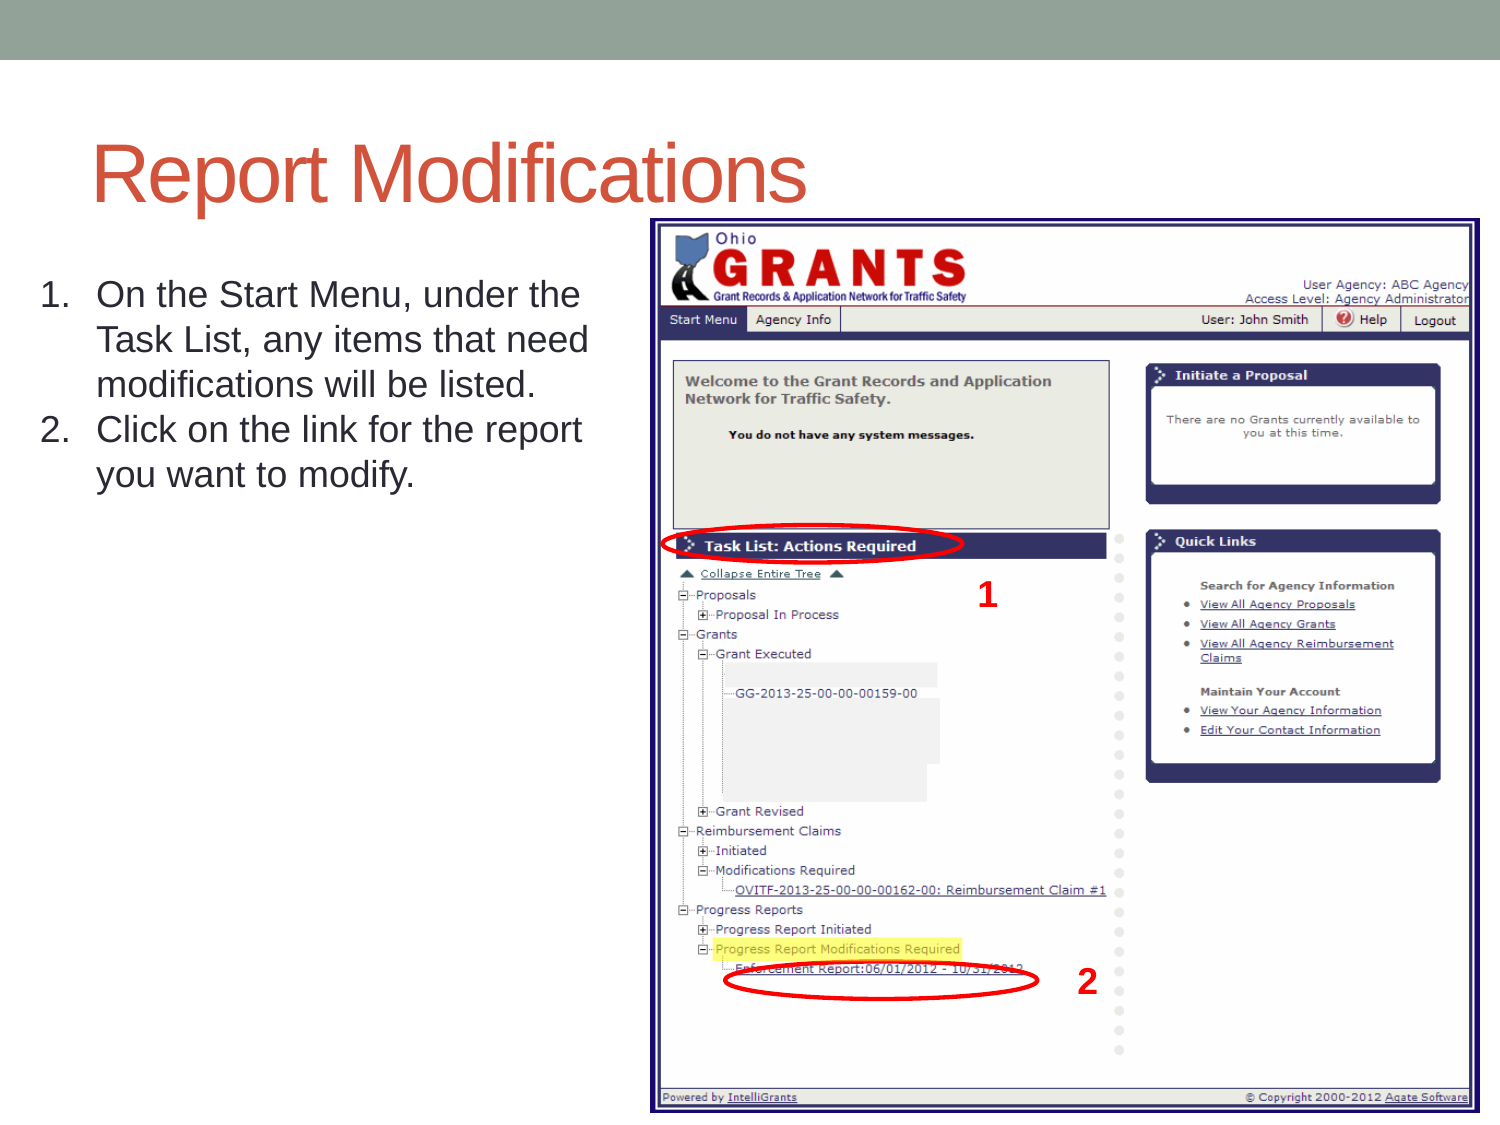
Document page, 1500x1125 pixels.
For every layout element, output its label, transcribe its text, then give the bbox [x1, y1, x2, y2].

title Report Modifications [75, 87, 1425, 250]
text_box On the Start Menu, under the Task List, any items that need modifications will be listed. Click on the link for the report you want to modify. [24, 262, 646, 503]
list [649, 217, 1481, 1113]
